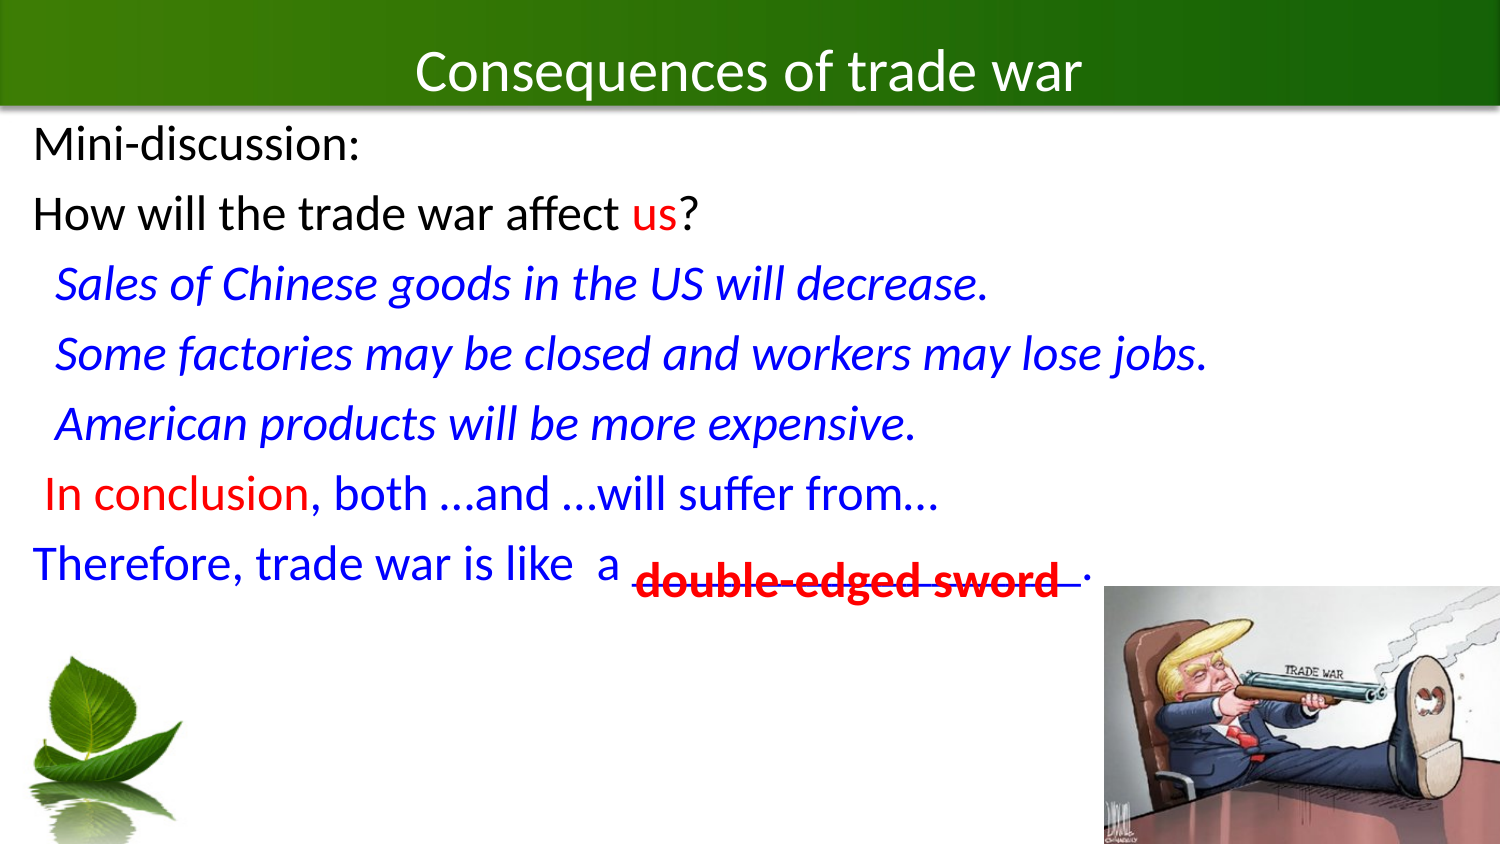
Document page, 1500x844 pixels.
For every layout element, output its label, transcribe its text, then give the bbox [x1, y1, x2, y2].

list Mini-discussion: How will the trade war affect us? Sales of Chinese goods in the US will decrease. Some factories may be closed and workers may lose jobs. American products will be more expensive. In conclusion, both …and …will suffer from… Therefore, trade war is like a __________________. [17, 102, 1366, 662]
text_box Consequences of trade war [74, 23, 1425, 112]
text_box double-edged sword [620, 539, 1164, 615]
picture [0, 0, 1500, 844]
